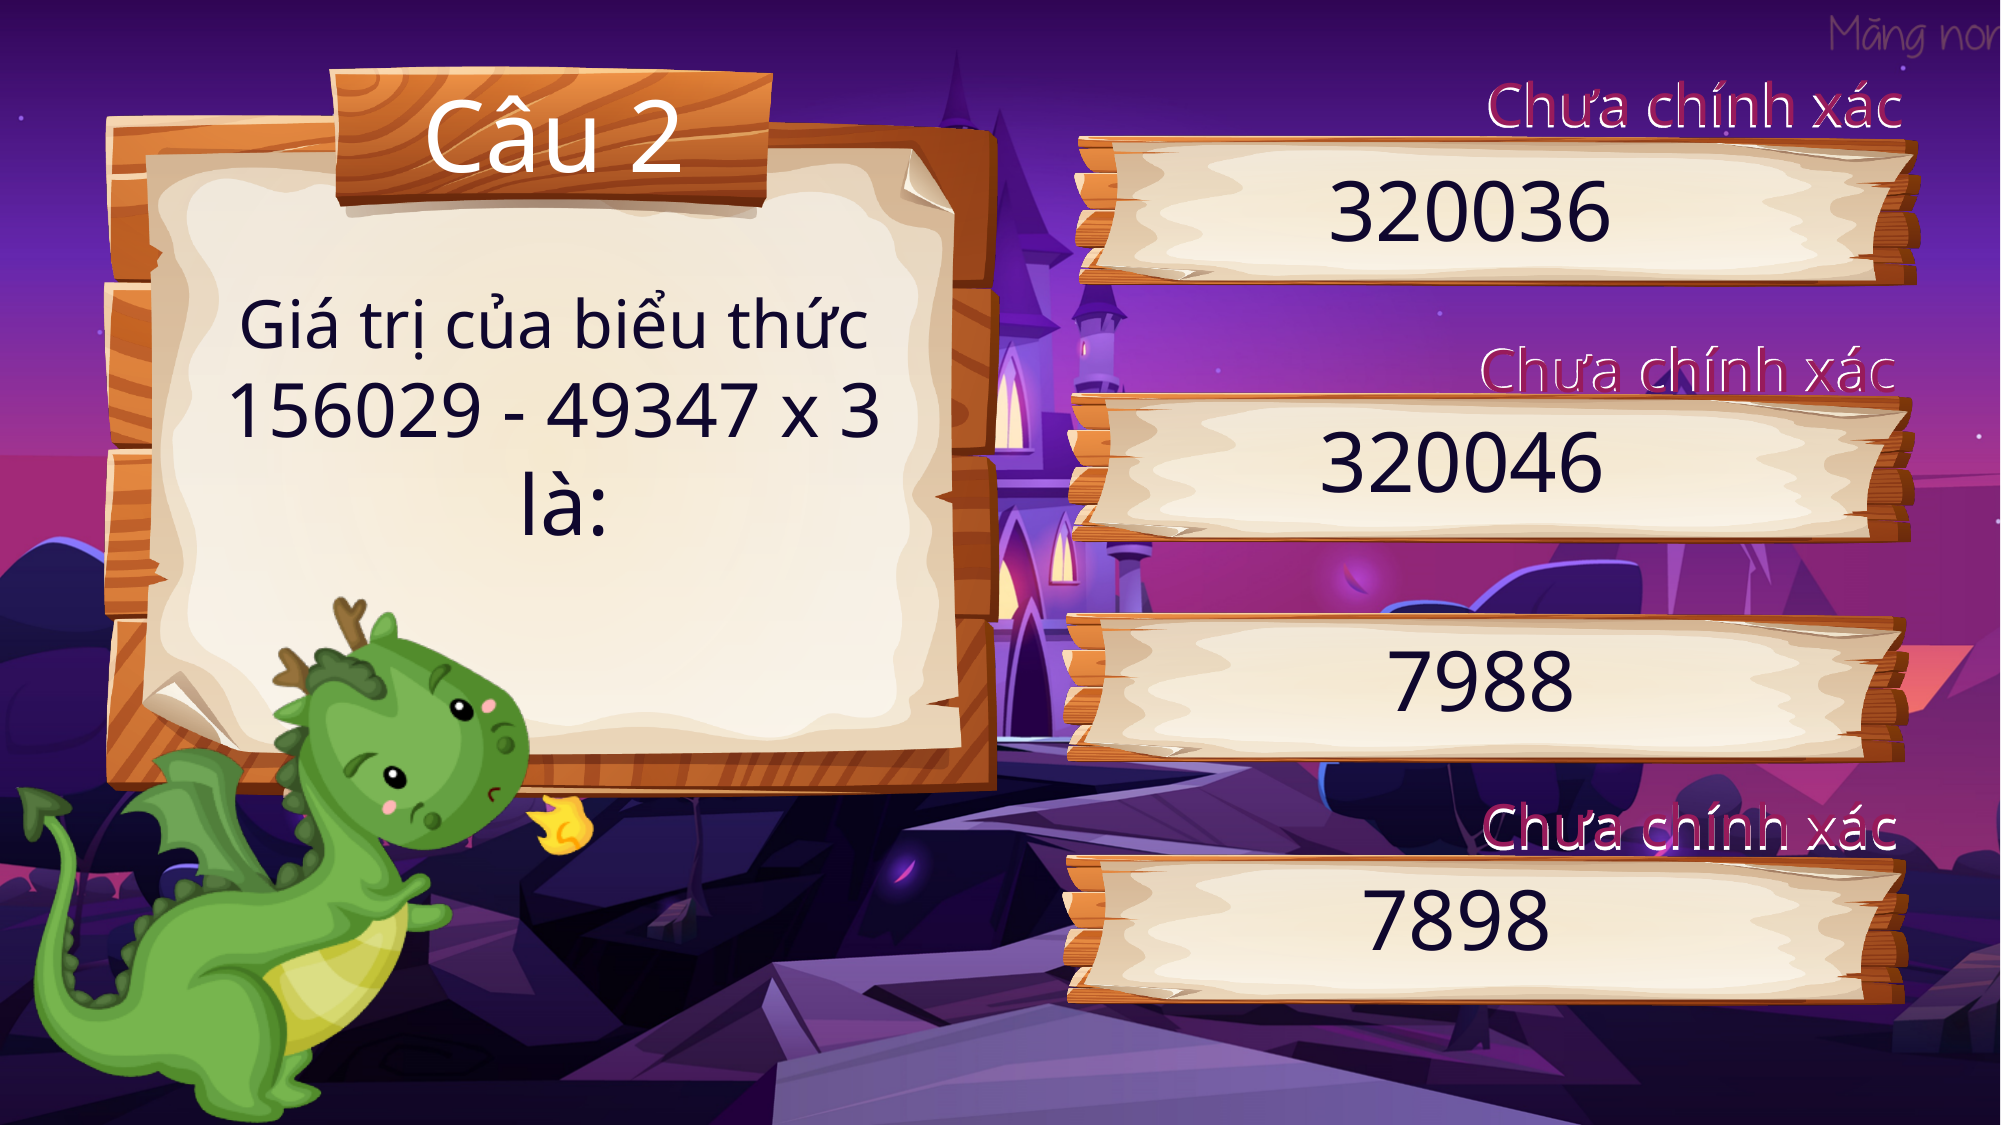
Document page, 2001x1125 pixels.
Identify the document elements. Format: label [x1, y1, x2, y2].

text_box [1045, 842, 1917, 1009]
text_box [1057, 123, 1929, 290]
text_box [1454, 780, 1924, 870]
text_box [1045, 600, 1917, 767]
picture [0, 0, 2001, 1125]
text_box [1460, 59, 1931, 148]
text_box [1051, 380, 1923, 547]
text_box [1452, 325, 1924, 413]
